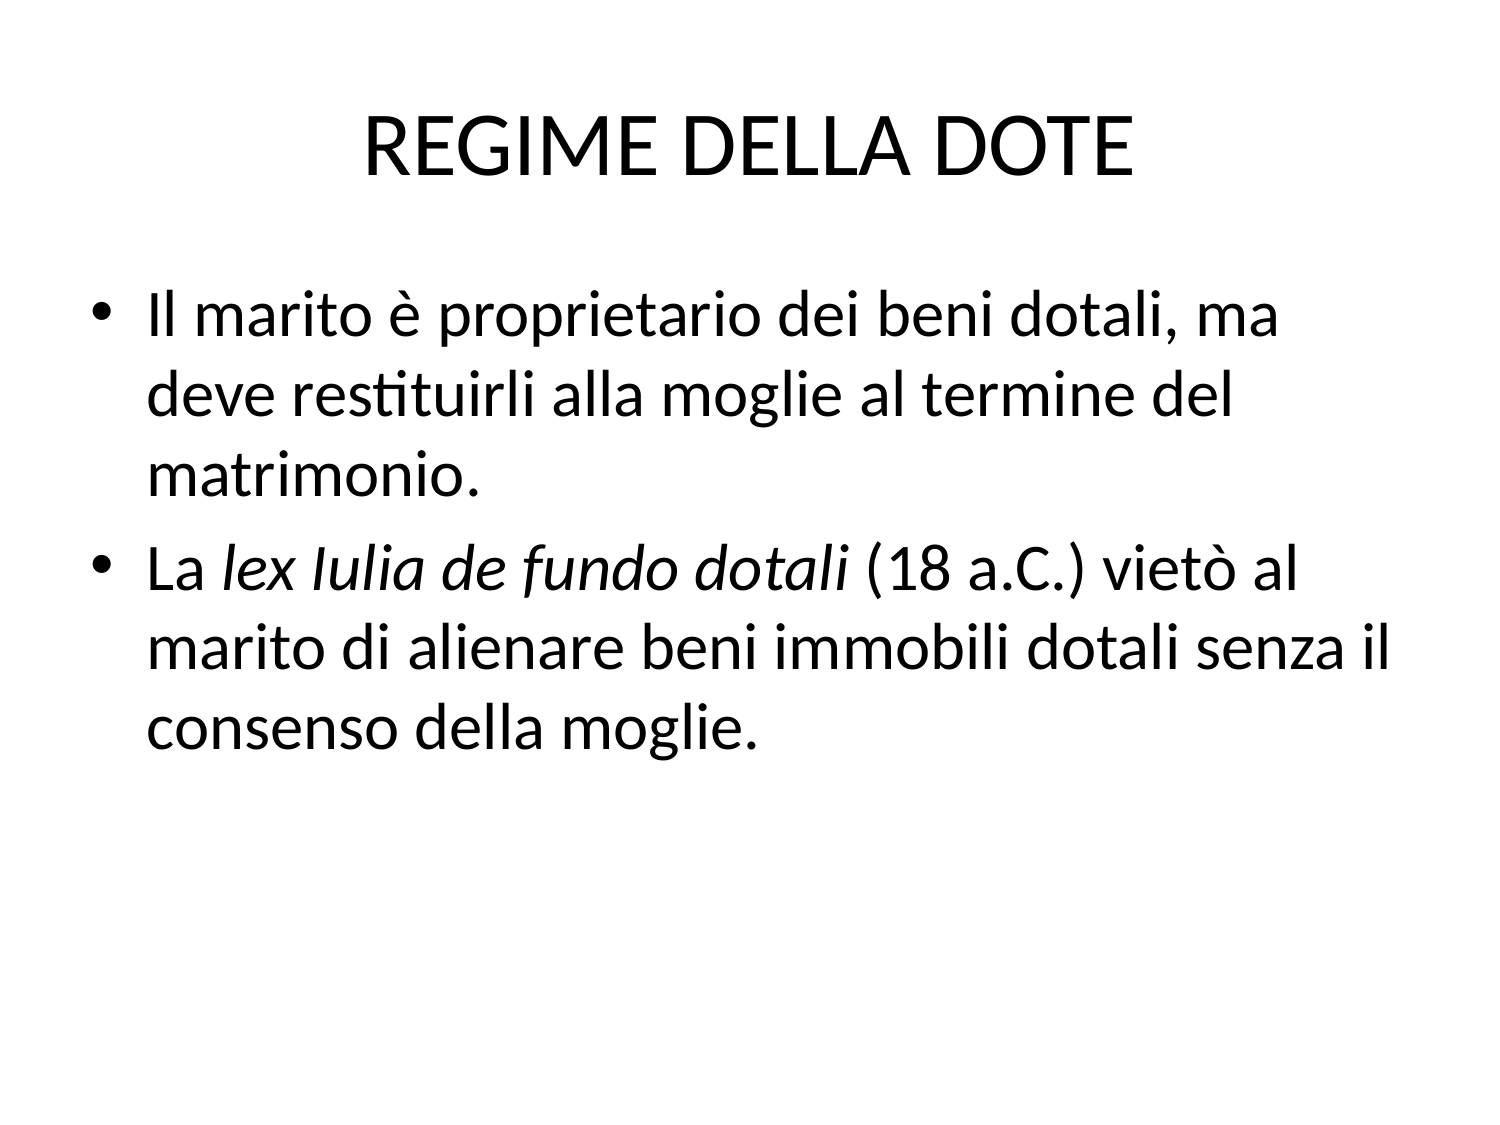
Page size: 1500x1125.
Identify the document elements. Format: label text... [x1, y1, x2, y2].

title REGIME DELLA DOTE [75, 45, 1425, 233]
list Il marito è proprietario dei beni dotali, ma deve restituirli alla moglie al termine del matrimonio. La lex Iulia de fundo dotali (18 a.C.) vietò al marito di alienare beni immobili dotali senza il consenso della moglie. [75, 262, 1425, 1005]
